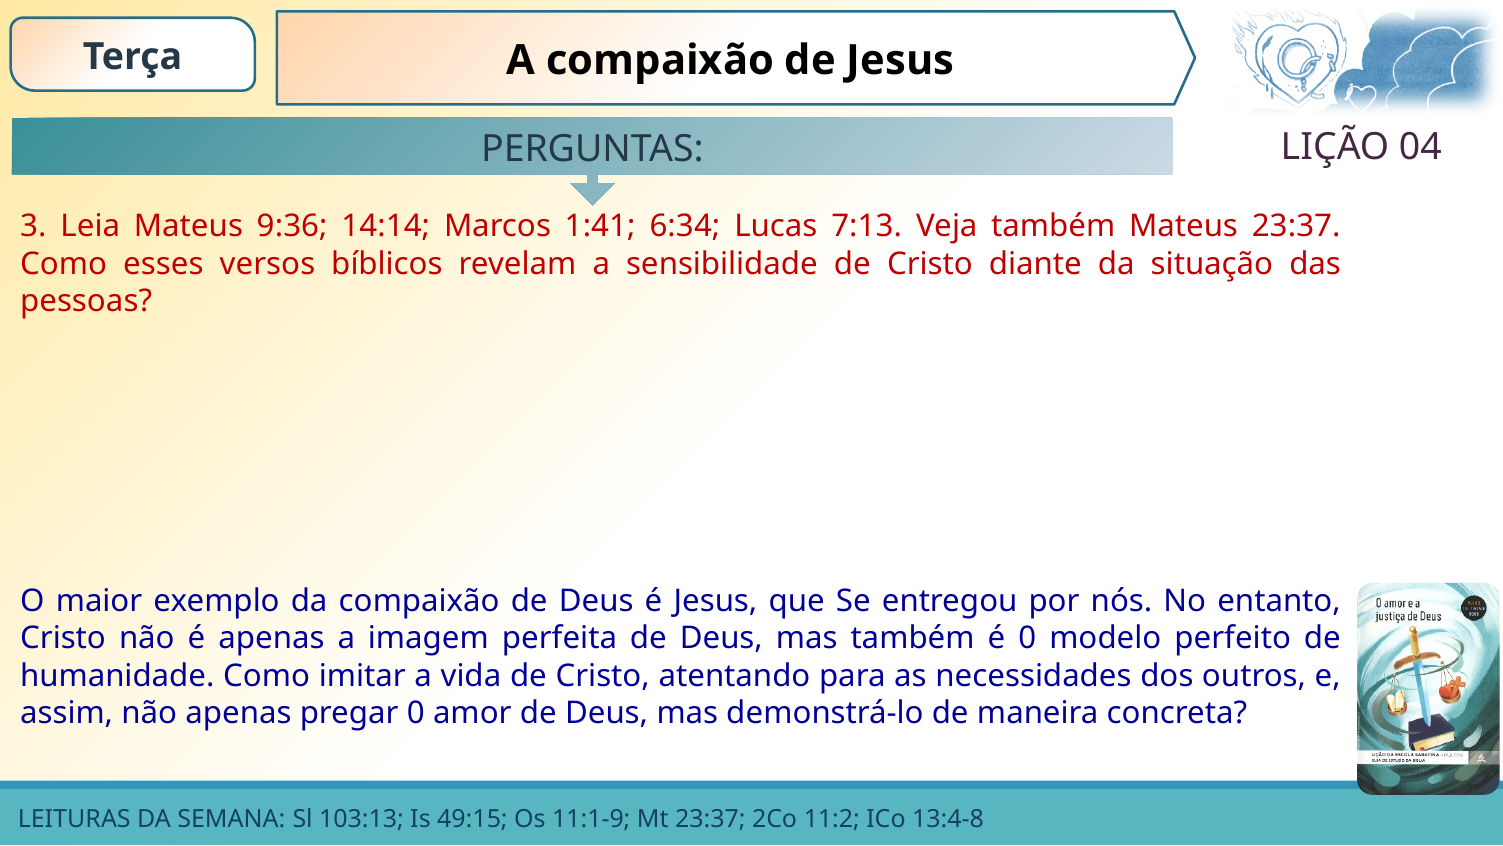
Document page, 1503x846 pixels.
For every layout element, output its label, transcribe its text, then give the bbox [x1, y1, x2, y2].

text_box LIÇÃO 04 [1265, 126, 1458, 175]
text_box Terça [9, 16, 257, 92]
text_box 3. Leia Mateus 9:36; 14:14; Marcos 1:41; 6:34; Lucas 7:13. Veja também Mateus 23:37. Como esses versos bíblicos revelam a sensibilidade de Cristo diante da situação das pessoas? O maior exemplo da compaixão de Deus é Jesus, que Se entregou por nós. No entanto, Cristo não é apenas a imagem perfeita de Deus, mas também é 0 modelo perfeito de humanidade. Como imitar a vida de Cristo, atentando para as necessidades dos outros, e, assim, não apenas pregar 0 amor de Deus, mas demonstrá-lo de maneira concreta? [5, 198, 1358, 738]
text_box LEITURAS DA SEMANA: Sl 103:13; Is 49:15; Os 11:1-9; Mt 23:37; 2Co 11:2; ICo 13:4-8 [3, 794, 1421, 840]
picture [1217, 4, 1501, 118]
text_box PERGUNTAS: [10, 116, 1174, 207]
picture [1356, 582, 1501, 796]
text_box A compaixão de Jesus [275, 10, 1197, 106]
